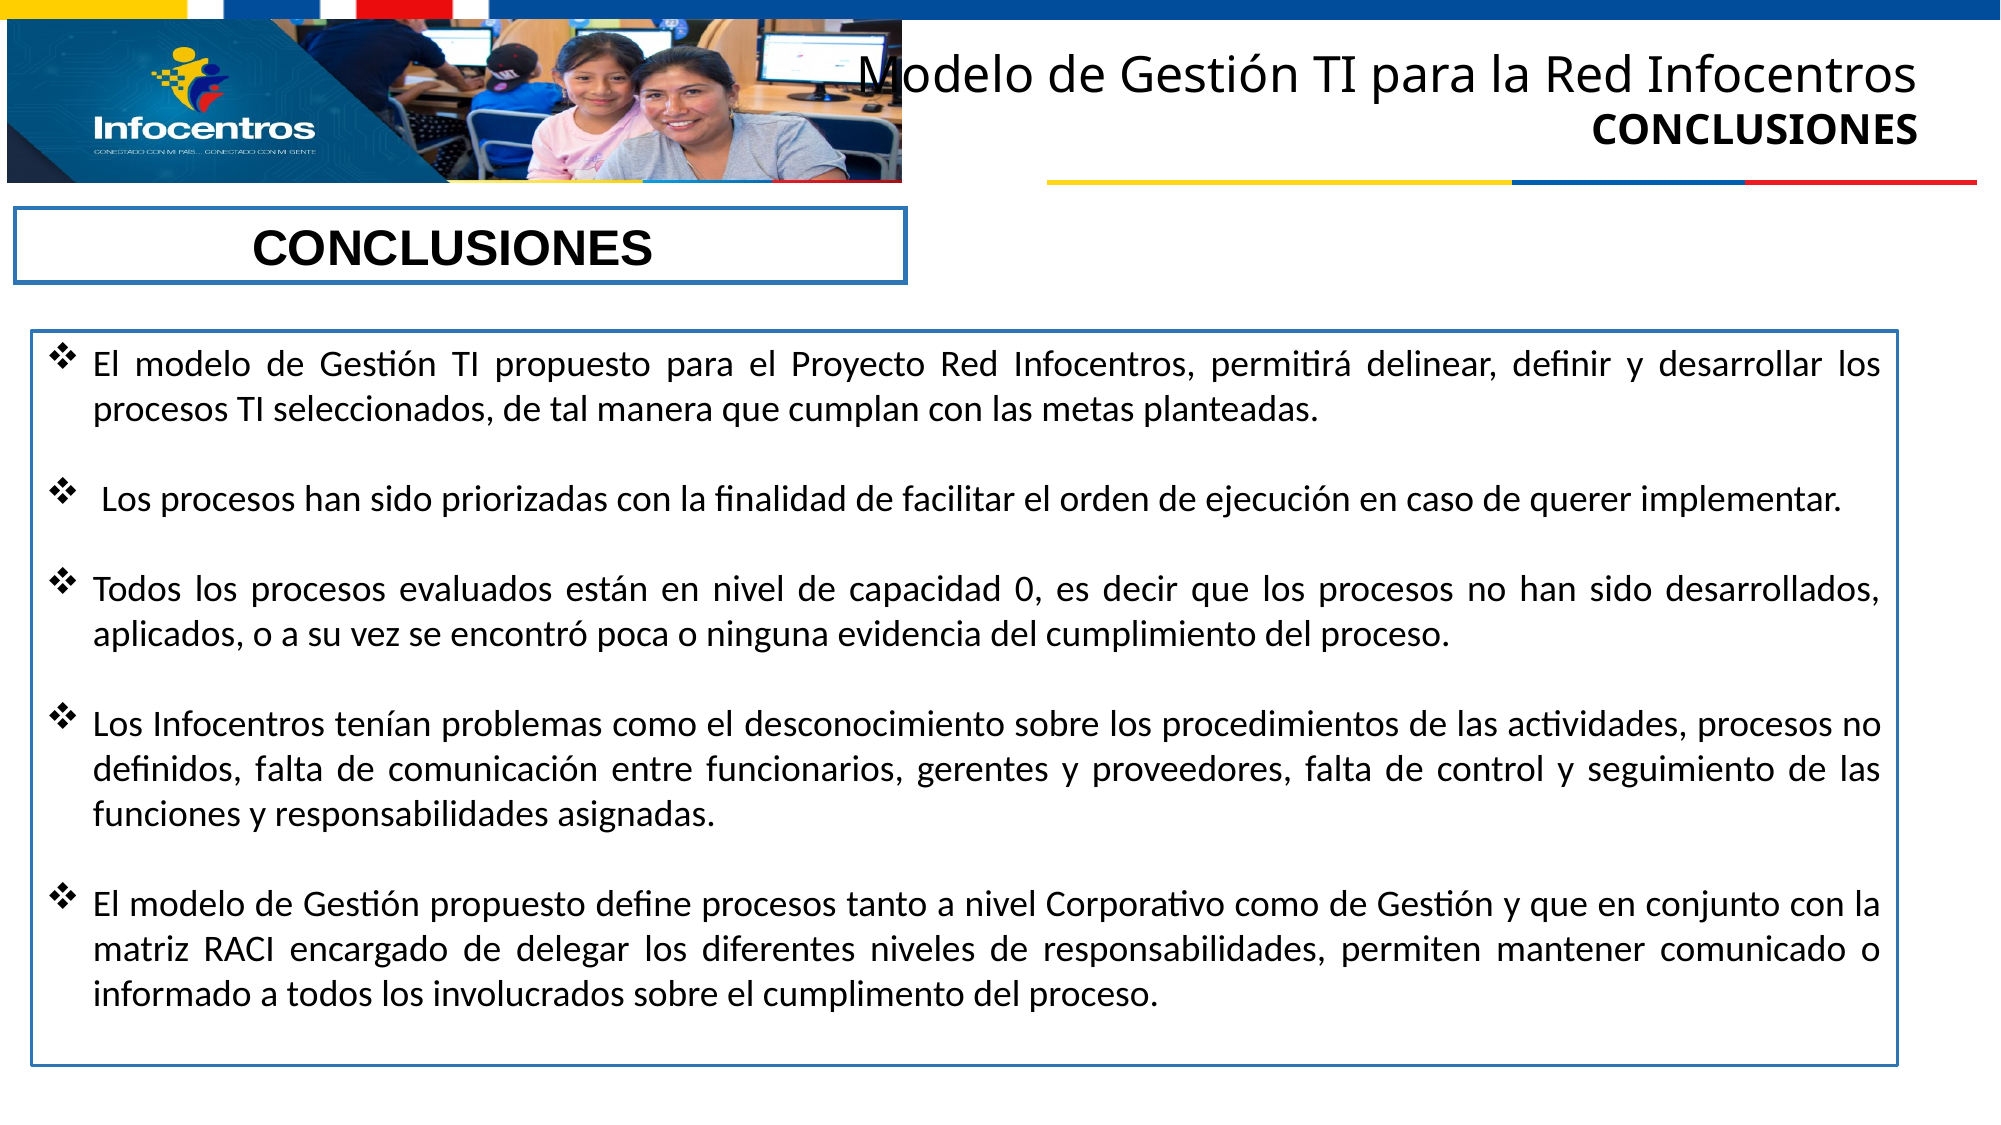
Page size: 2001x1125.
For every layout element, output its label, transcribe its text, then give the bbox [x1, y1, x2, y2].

picture [216, 150, 232, 156]
text_box El modelo de Gestión TI propuesto para el Proyecto Red Infocentros, permitirá delinear, definir y desarrollar los procesos TI seleccionados, de tal manera que cumplan con las metas planteadas. Los procesos han sido priorizadas con la finalidad de facilitar el orden de ejecución en caso de querer implementar. Todos los procesos evaluados están en nivel de capacidad 0, es decir que los procesos no han sido desarrollados, aplicados, o a su vez se encontró poca o ninguna evidencia del cumplimiento del proceso. Los Infocentros tenían problemas como el desconocimiento sobre los procedimientos de las actividades, procesos no definidos, falta de comunicación entre funcionarios, gerentes y proveedores, falta de control y seguimiento de las funciones y responsabilidades asignadas. El modelo de Gestión propuesto define procesos tanto a nivel Corporativo como de Gestión y que en conjunto con la matriz RACI encargado de delegar los diferentes niveles de responsabilidades, permiten mantener comunicado o informado a todos los involucrados sobre el cumplimento del proceso. [31, 331, 1898, 1066]
text_box Modelo de Gestión TI para la Red Infocentros CONCLUSIONES [834, 35, 1934, 160]
picture [0, 0, 2001, 183]
picture [105, 150, 144, 154]
text_box CONCLUSIONES [14, 208, 906, 283]
